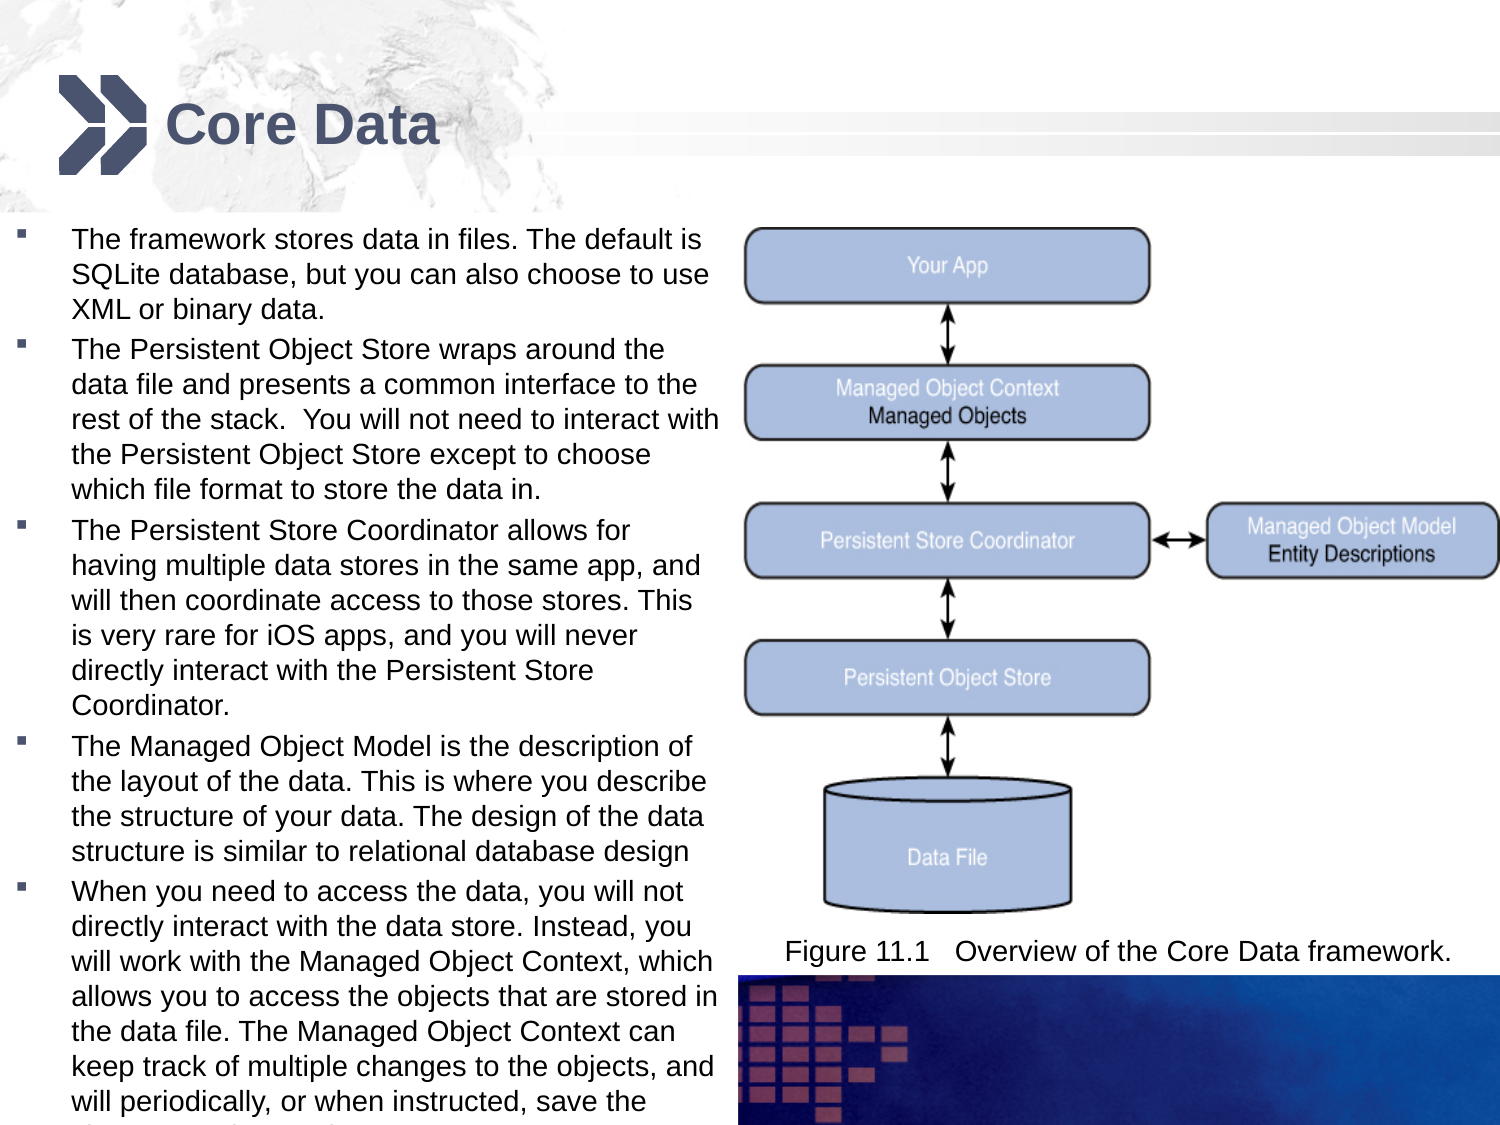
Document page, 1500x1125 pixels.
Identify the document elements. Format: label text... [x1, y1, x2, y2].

title Core Data [149, 74, 1388, 168]
text_box Figure 11.1 Overview of the Core Data framework. [738, 971, 1500, 976]
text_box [592, 226, 1500, 965]
picture [0, 0, 1500, 226]
list The framework stores data in files. The default is SQLite database, but you can also choose to use XML or binary data. The Persistent Object Store wraps around the data file and presents a common interface to the rest of the stack. You will not need to interact with the Persistent Object Store except to choose which file format to store the data in. The Persistent Store Coordinator allows for having multiple data stores in the same app, and will then coordinate access to those stores. This is very rare for iOS apps, and you will never directly interact with the Persistent Store Coordinator. The Managed Object Model is the description of the layout of the data. This is where you describe the structure of your data. The design of the data structure is similar to relational database design When you need to access the data, you will not directly interact with the data store. Instead, you will work with the Managed Object Context, which allows you to access the objects that are stored in the data file. The Managed Object Context can keep track of multiple changes to the objects, and will periodically, or when instructed, save the changes to the persistent store. [0, 212, 739, 1125]
picture [739, 976, 1500, 1125]
